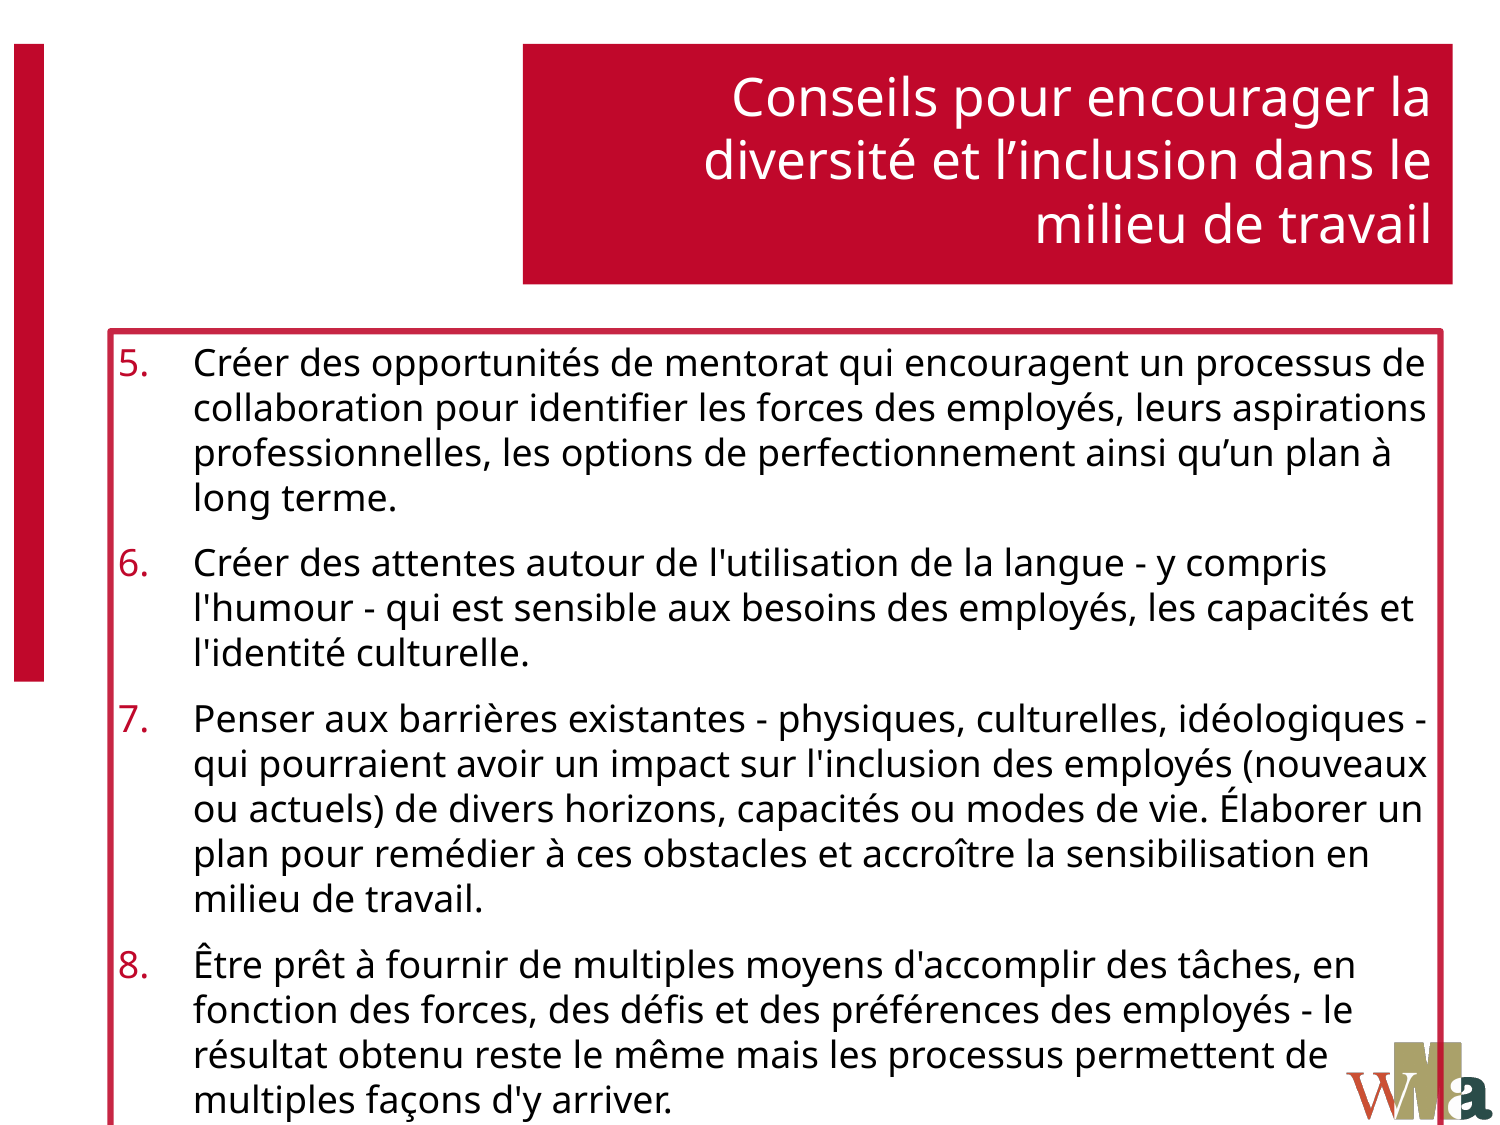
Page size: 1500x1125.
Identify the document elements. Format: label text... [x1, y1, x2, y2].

text_box Créer des opportunités de mentorat qui encouragent un processus de collaboration pour identifier les forces des employés, leurs aspirations professionnelles, les options de perfectionnement ainsi qu’un plan à long terme. Créer des attentes autour de l'utilisation de la langue - y compris l'humour - qui est sensible aux besoins des employés, les capacités et l'identité culturelle. Penser aux barrières existantes - physiques, culturelles, idéologiques - qui pourraient avoir un impact sur l'inclusion des employés (nouveaux ou actuels) de divers horizons, capacités ou modes de vie. Élaborer un plan pour remédier à ces obstacles et accroître la sensibilisation en milieu de travail. Être prêt à fournir de multiples moyens d'accomplir des tâches, en fonction des forces, des défis et des préférences des employés - le résultat obtenu reste le même mais les processus permettent de multiples façons d'y arriver. [110, 331, 1441, 1125]
picture [1441, 1042, 1495, 1120]
title Conseils pour encourager la diversité et l’inclusion dans le milieu de travail [544, 89, 1442, 263]
